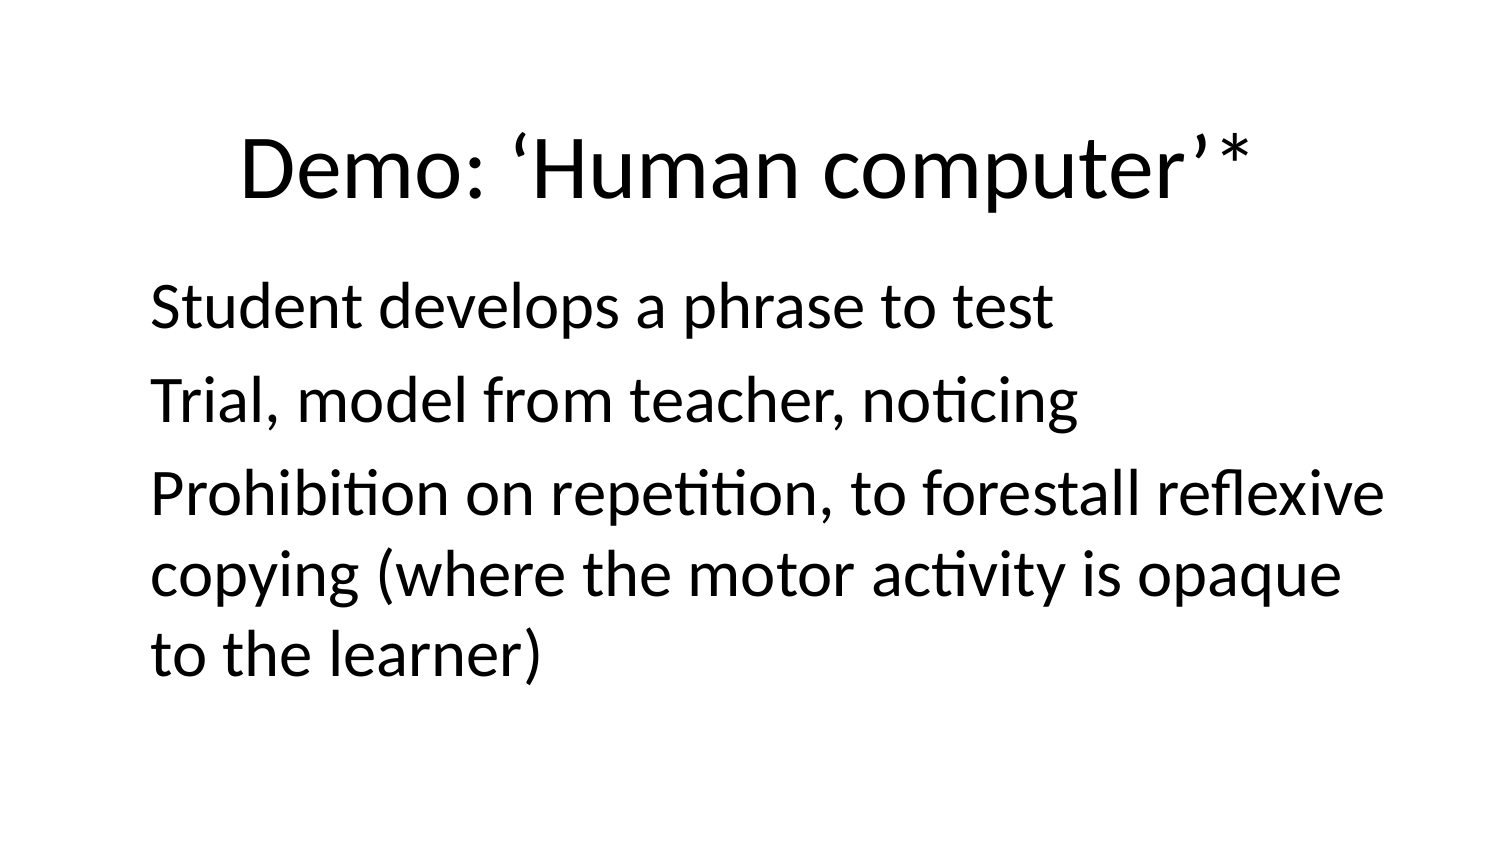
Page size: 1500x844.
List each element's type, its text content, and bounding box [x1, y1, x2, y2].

list Student develops a phrase to test Trial, model from teacher, noticing Prohibition on repetition, to forestall reflexive copying (where the motor activity is opaque to the learner) [135, 254, 1425, 812]
title Demo: ‘Human computer’* [75, 91, 1425, 233]
